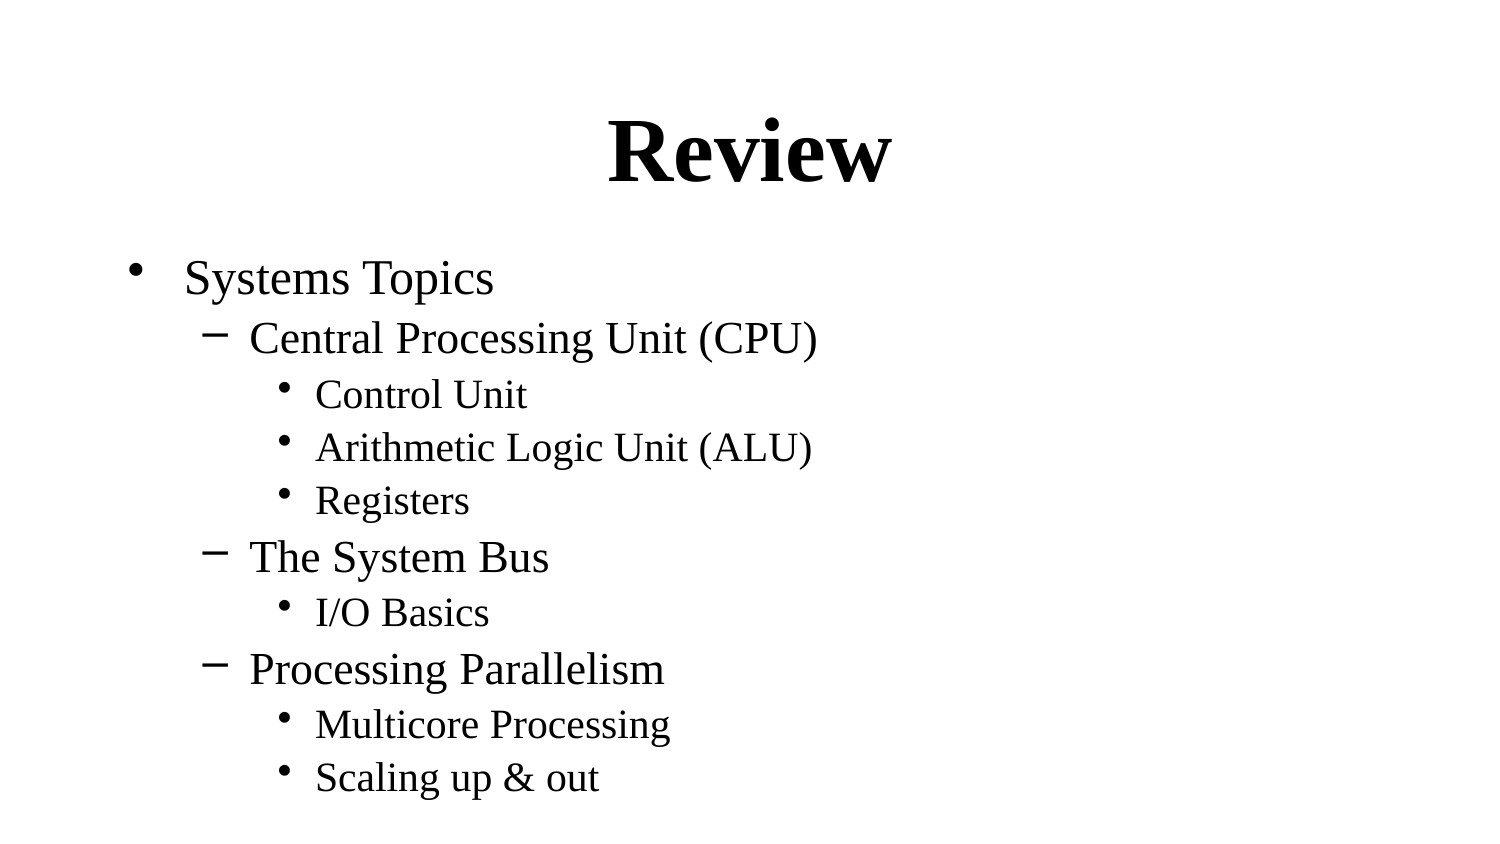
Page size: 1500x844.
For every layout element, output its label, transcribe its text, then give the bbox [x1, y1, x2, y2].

list Systems Topics Central Processing Unit (CPU) Control Unit Arithmetic Logic Unit (ALU) Registers The System Bus I/O Basics Processing Parallelism Multicore Processing Scaling up & out [112, 243, 1388, 751]
title Review [24, 74, 1476, 216]
